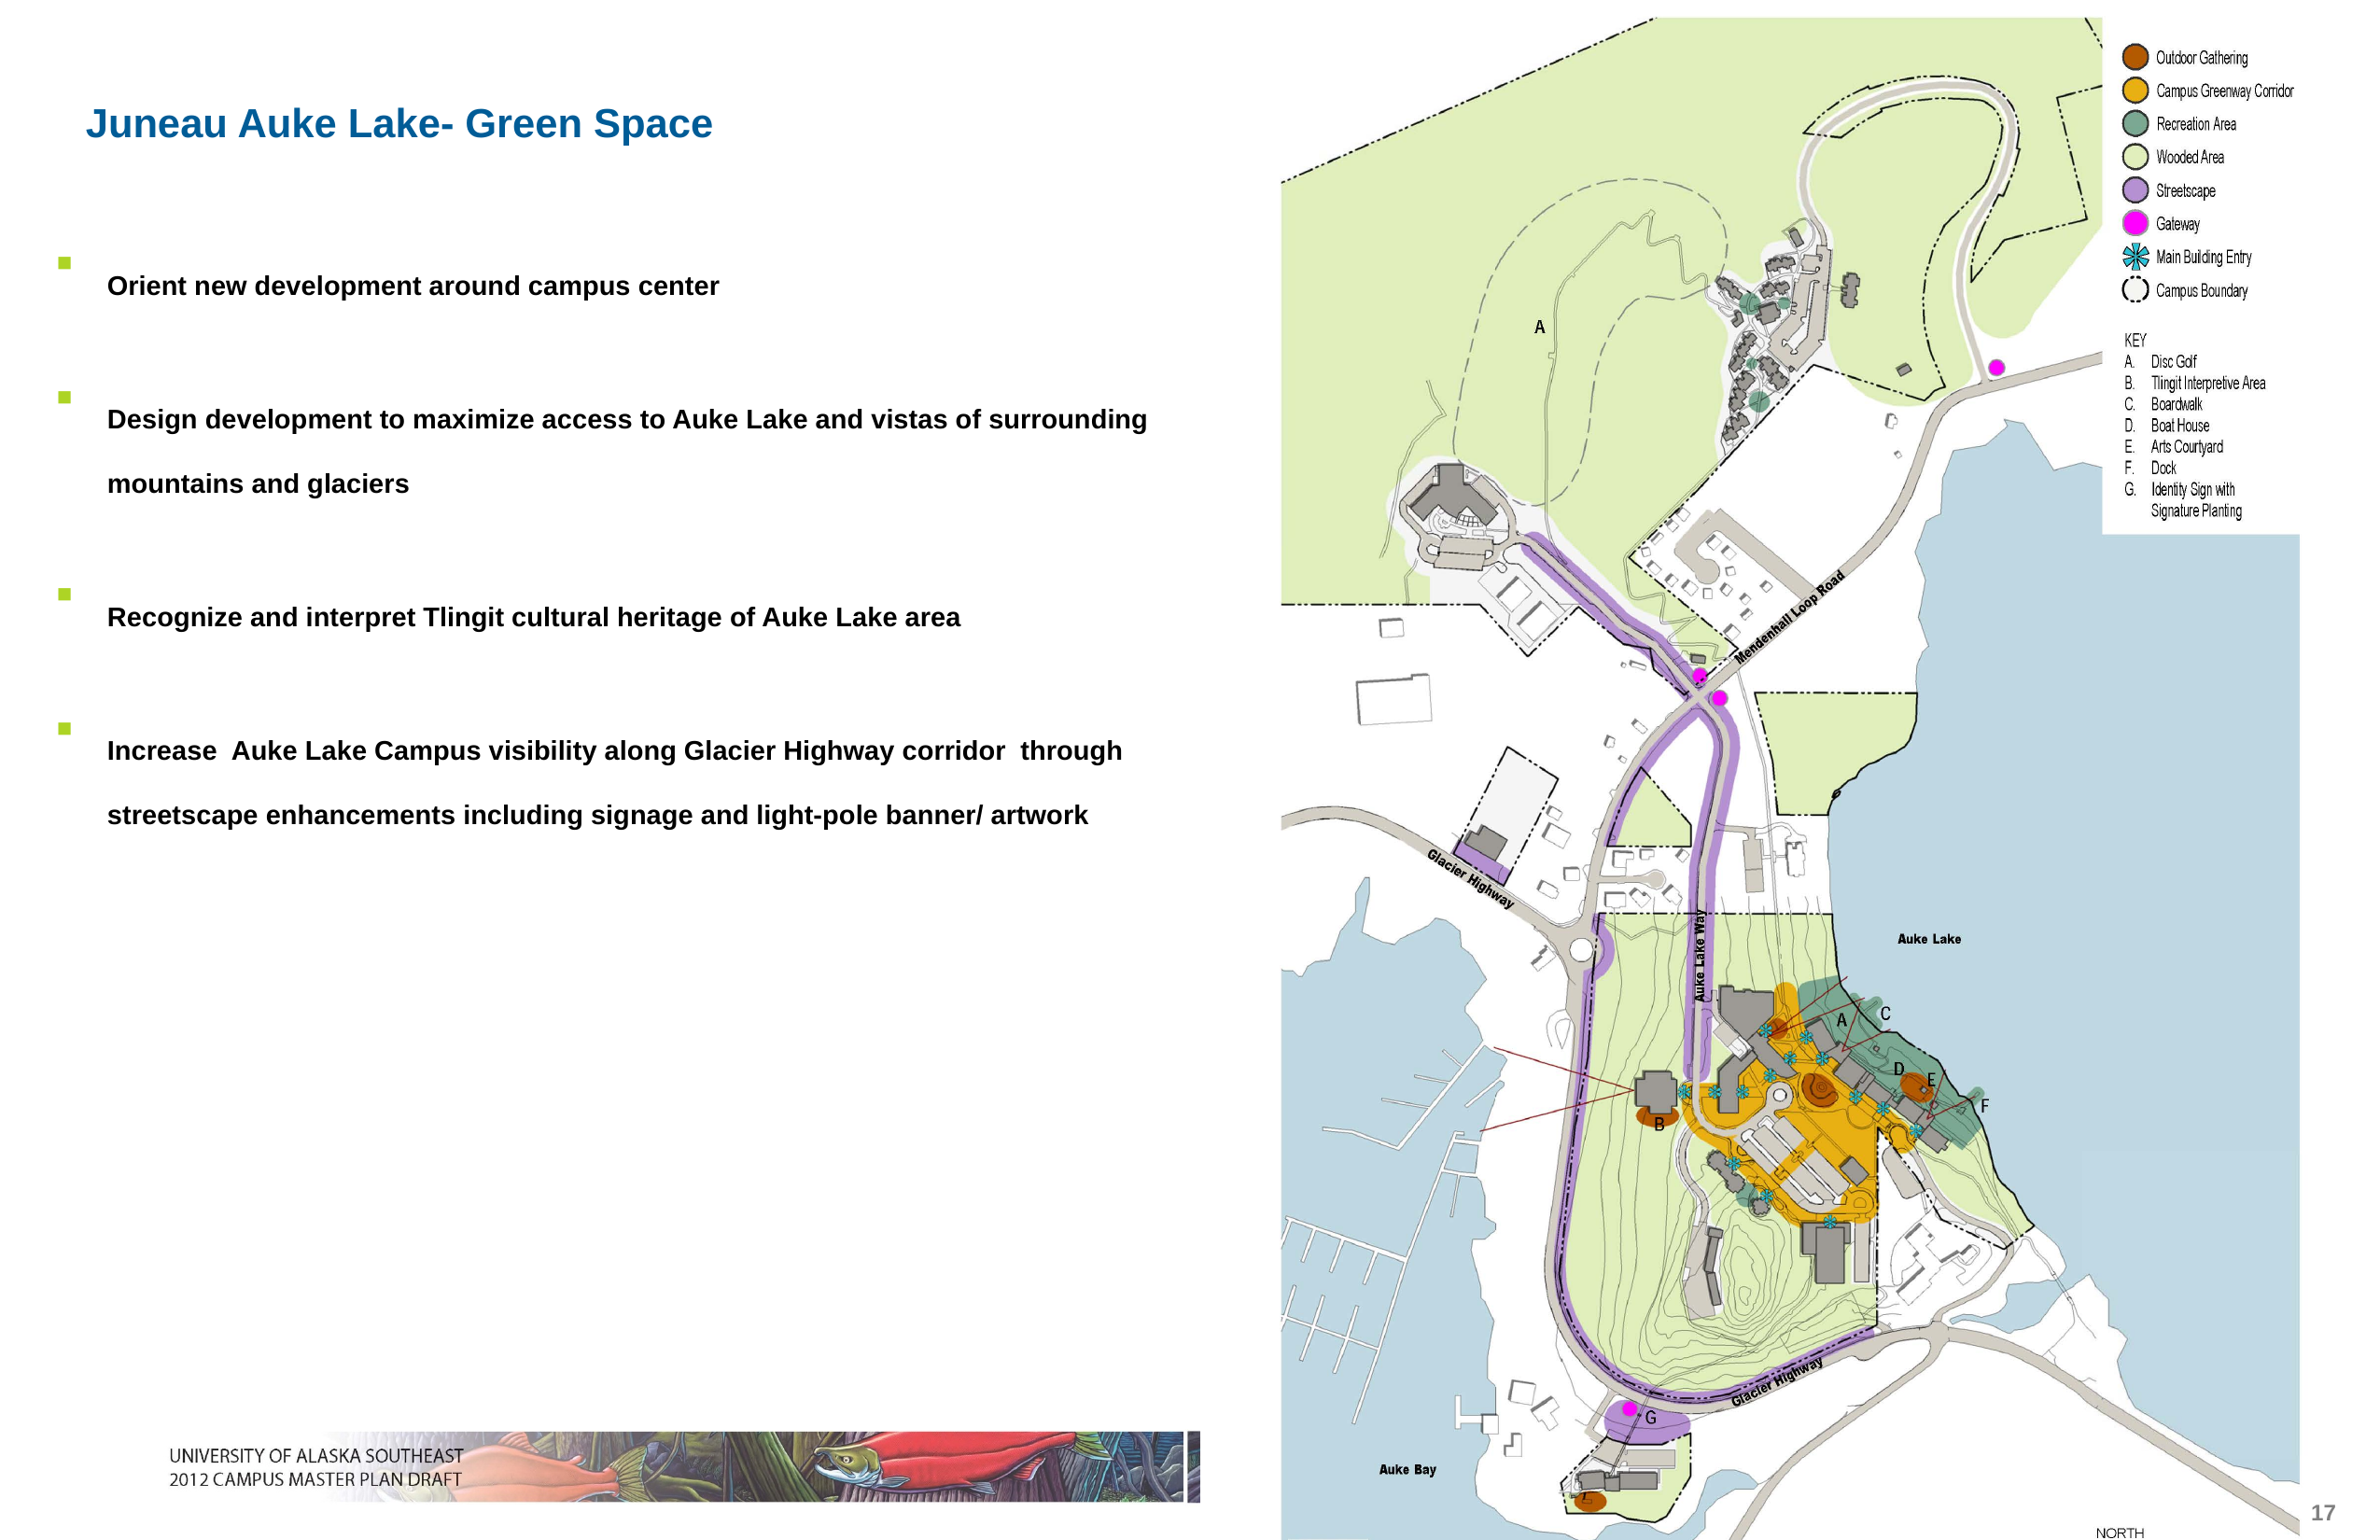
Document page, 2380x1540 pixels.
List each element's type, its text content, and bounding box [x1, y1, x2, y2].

text_box Orient new development around campus center Design development to maximize access to Auke Lake and vistas of surrounding mountains and glaciers Recognize and interpret Tlingit cultural heritage of Auke Lake area Increase Auke Lake Campus visibility along Glacier Highway corridor through streetscape enhancements including signage and light-pole banner/ artwork [23, 230, 1195, 1440]
picture [143, 0, 2380, 1540]
text_box Juneau Auke Lake- Green Space [72, 43, 1114, 230]
